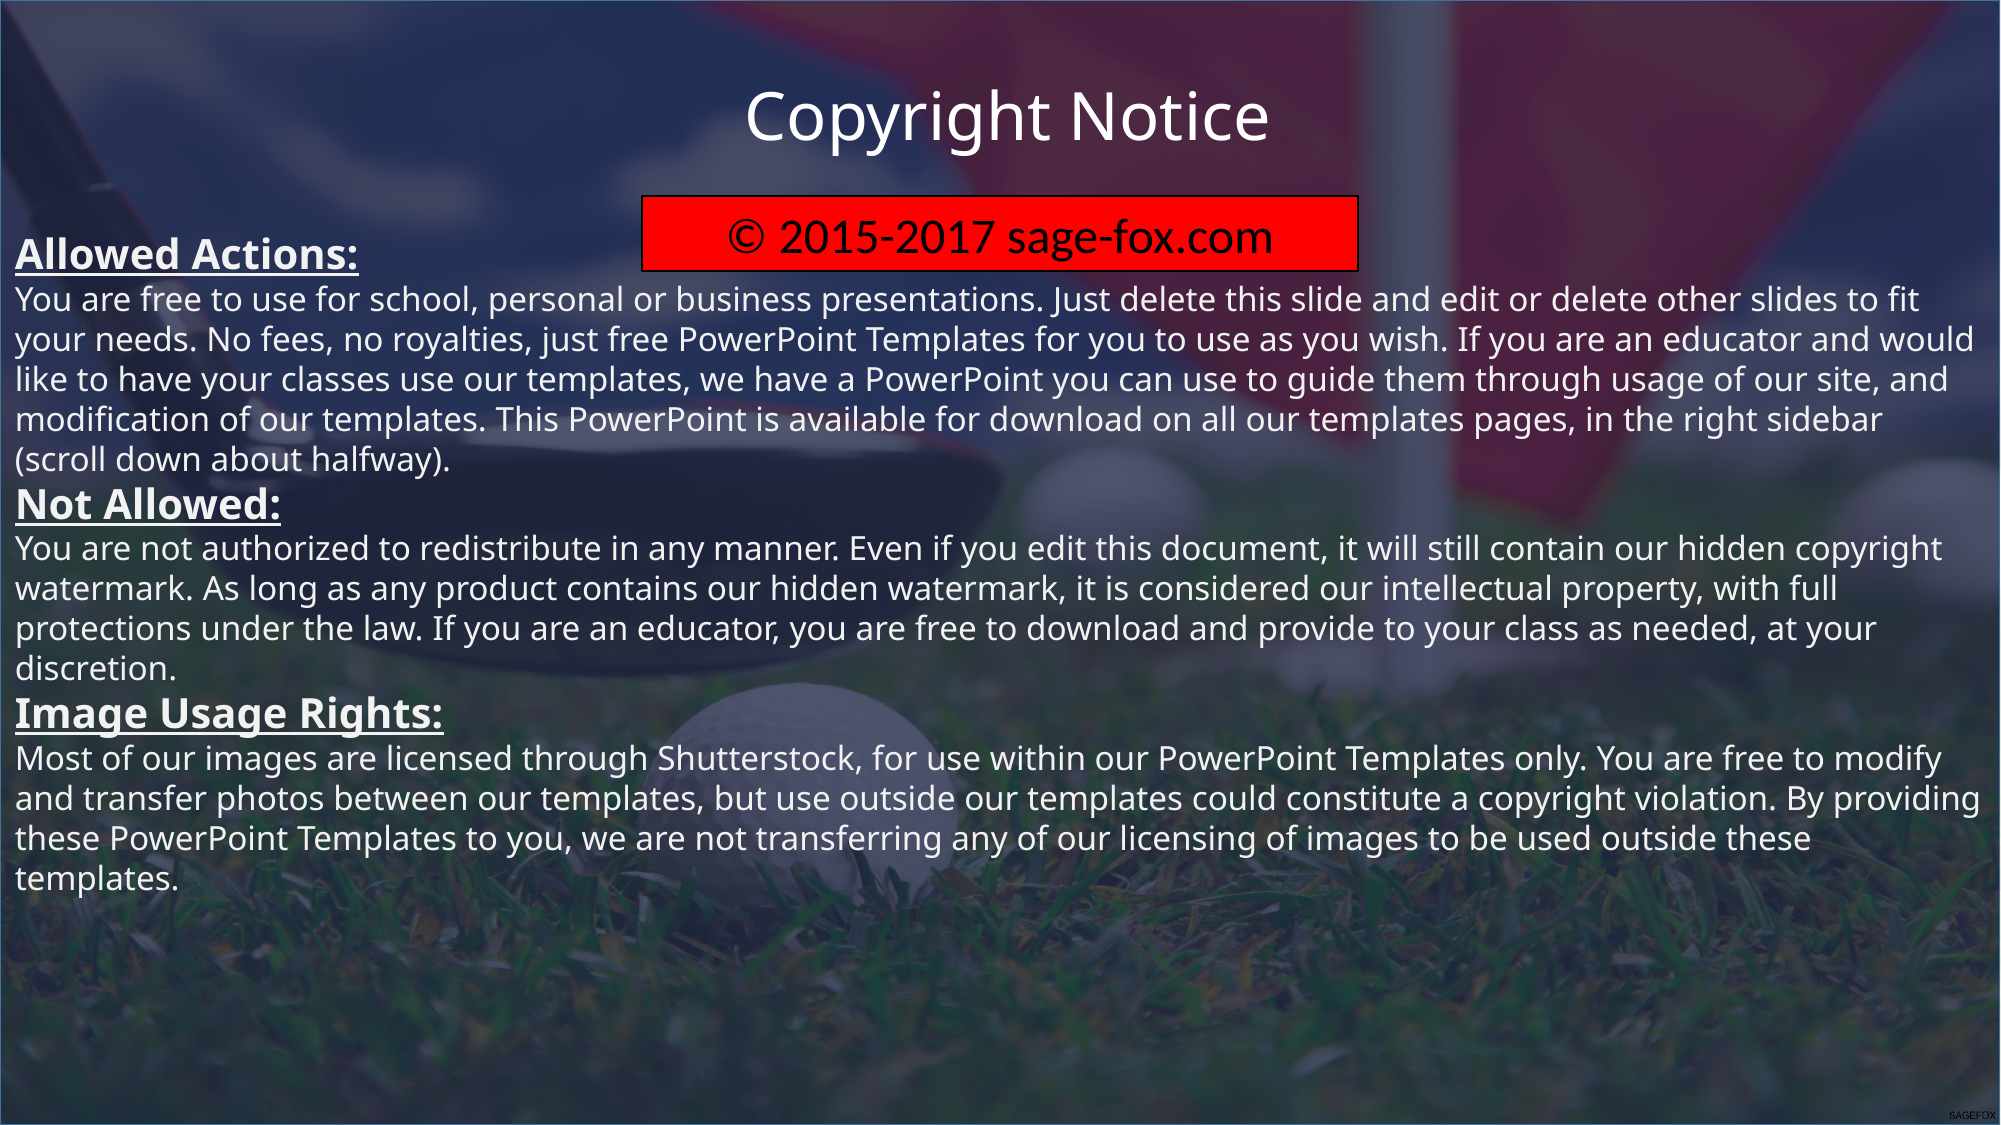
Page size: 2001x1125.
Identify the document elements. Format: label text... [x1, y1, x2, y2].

title Copyright Notice [493, 60, 1524, 178]
text_box Allowed Actions: You are free to use for school, personal or business presentations. Just delete this slide and edit or delete other slides to fit your needs. No fees, no royalties, just free PowerPoint Templates for you to use as you wish. If you are an educator and would like to have your classes use our templates, we have a PowerPoint you can use to guide them through usage of our site, and modification of our templates. This PowerPoint is available for download on all our templates pages, in the right sidebar (scroll down about halfway). Not Allowed: You are not authorized to redistribute in any manner. Even if you edit this document, it will still contain our hidden copyright watermark. As long as any product contains our hidden watermark, it is considered our intellectual property, with full protections under the law. If you are an educator, you are free to download and provide to your class as needed, at your discretion. Image Usage Rights: Most of our images are licensed through Shutterstock, for use within our PowerPoint Templates only. You are free to modify and transfer photos between our templates, but use outside our templates could constitute a copyright violation. By providing these PowerPoint Templates to you, we are not transferring any of our licensing of images to be used outside these templates. [0, 0, 2000, 1125]
text_box © 2015-2017 sage-fox.com [641, 196, 1358, 272]
